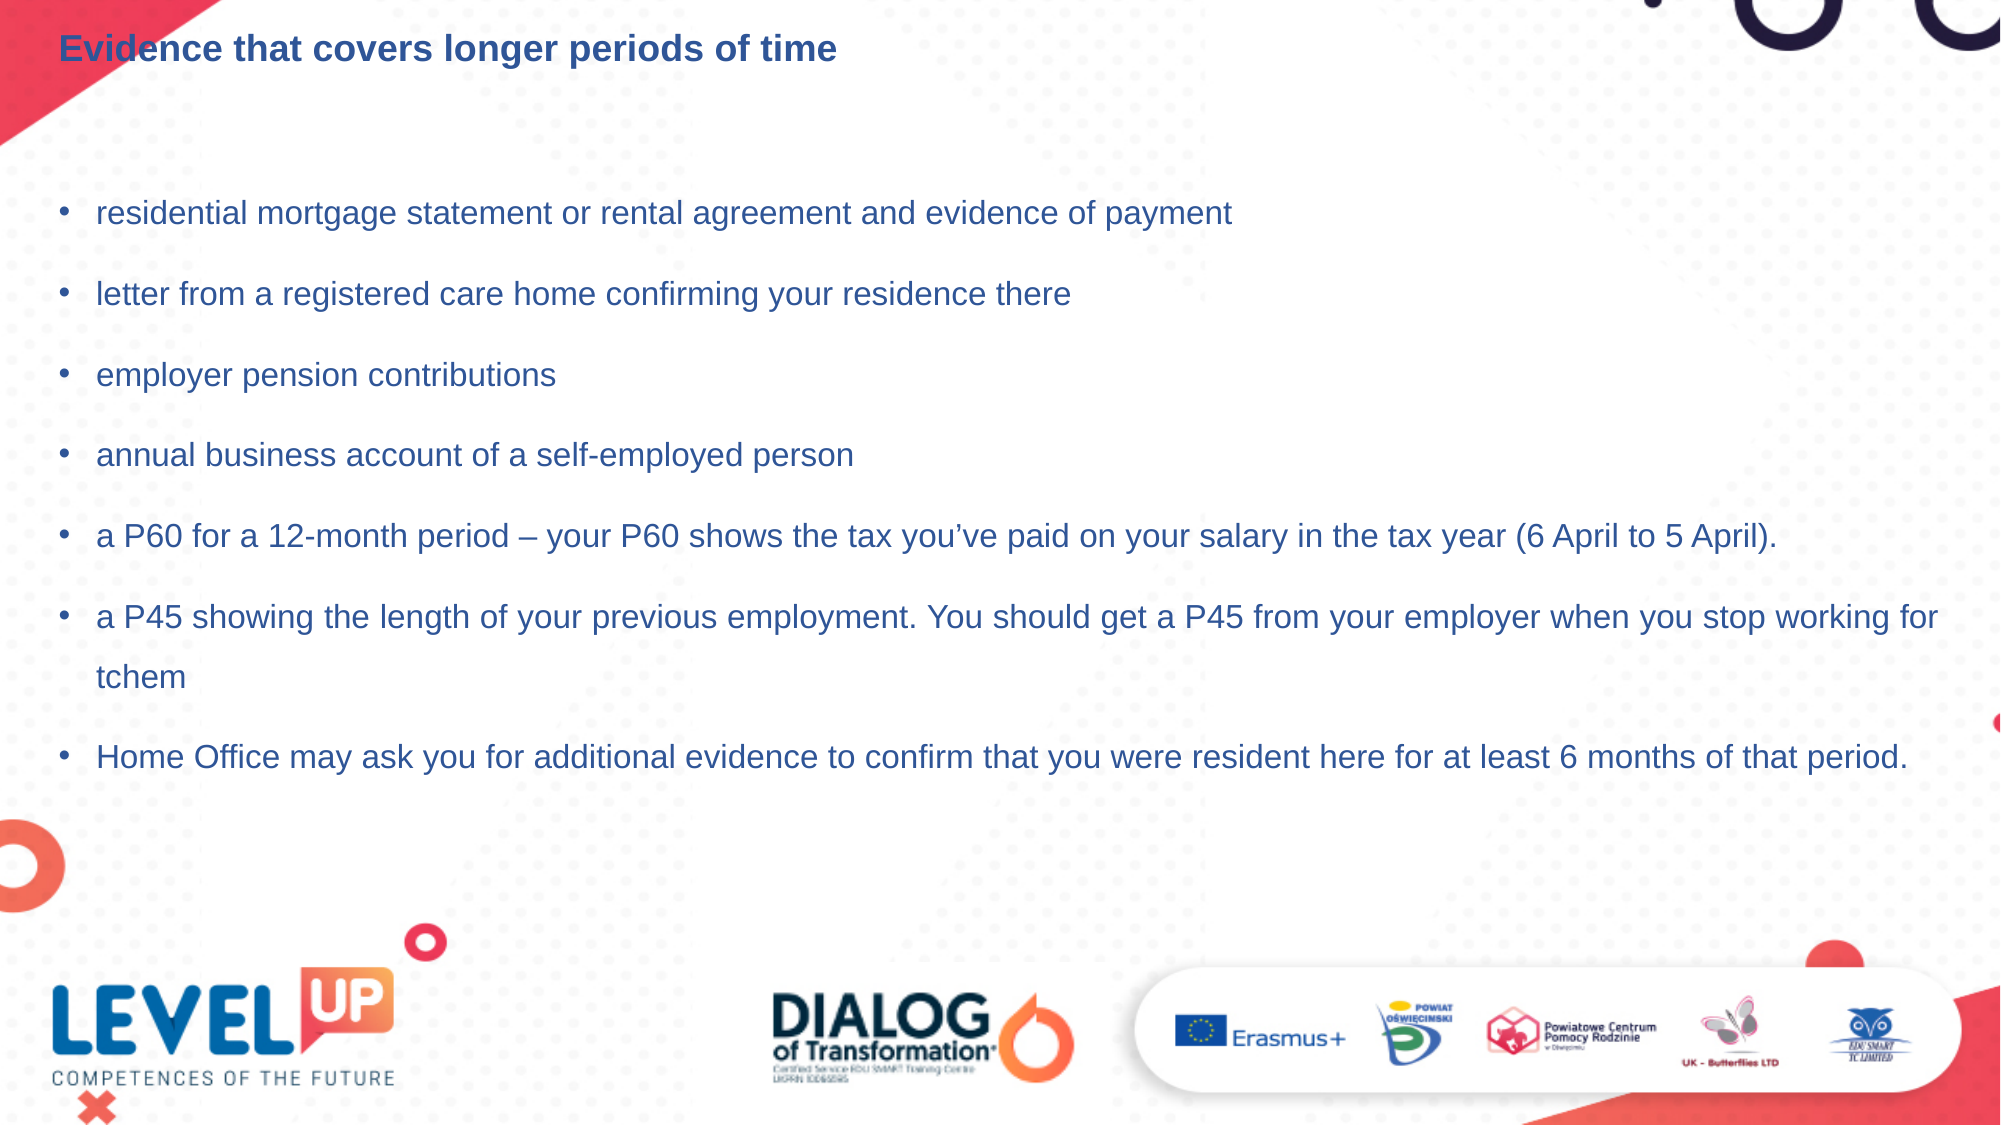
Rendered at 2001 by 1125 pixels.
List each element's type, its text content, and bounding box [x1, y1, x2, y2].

picture [0, 0, 2001, 1125]
text_box Evidence that covers longer periods of time residential mortgage statement or rental agreement and evidence of payment letter from a registered care home confirming your residence there employer pension contributions annual business account of a self-employed person a P60 for a 12-month period – your P60 shows the tax you’ve paid on your salary in the tax year (6 April to 5 April). a P45 showing the length of your previous employment. You should get a P45 from your employer when you stop working for tchem Home Office may ask you for additional evidence to confirm that you were resident here for at least 6 months of that period. [43, 21, 1957, 889]
